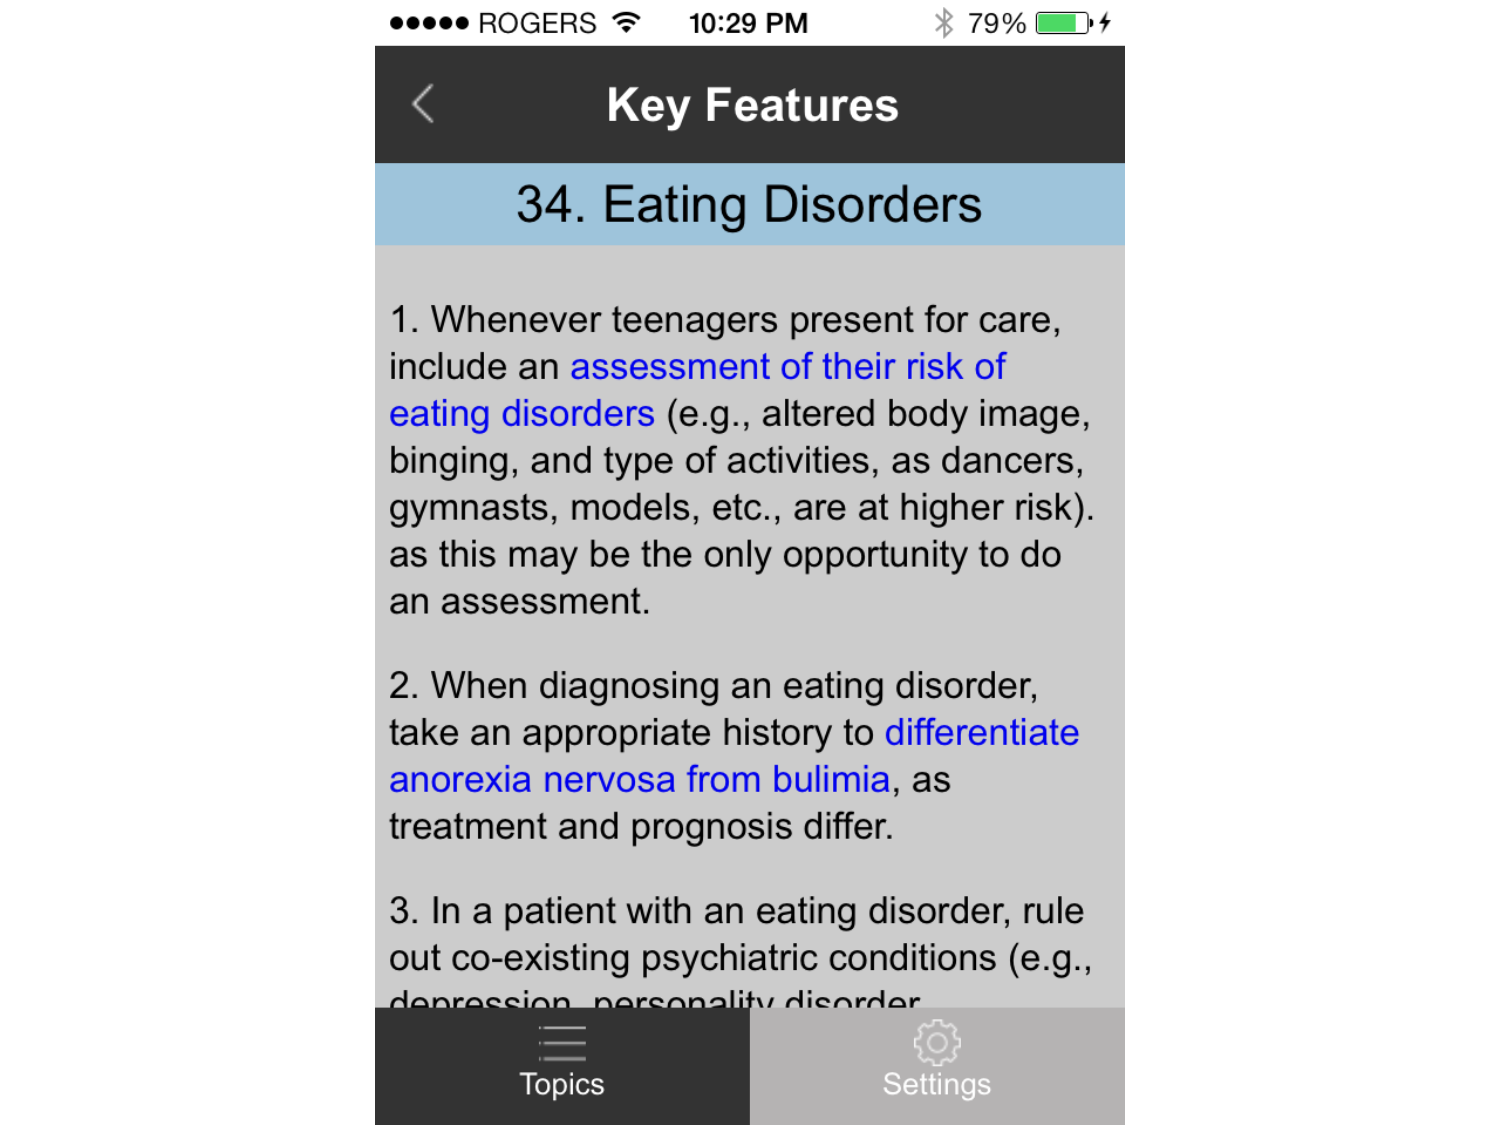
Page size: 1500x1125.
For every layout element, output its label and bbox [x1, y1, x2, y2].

picture [374, 0, 1126, 1125]
